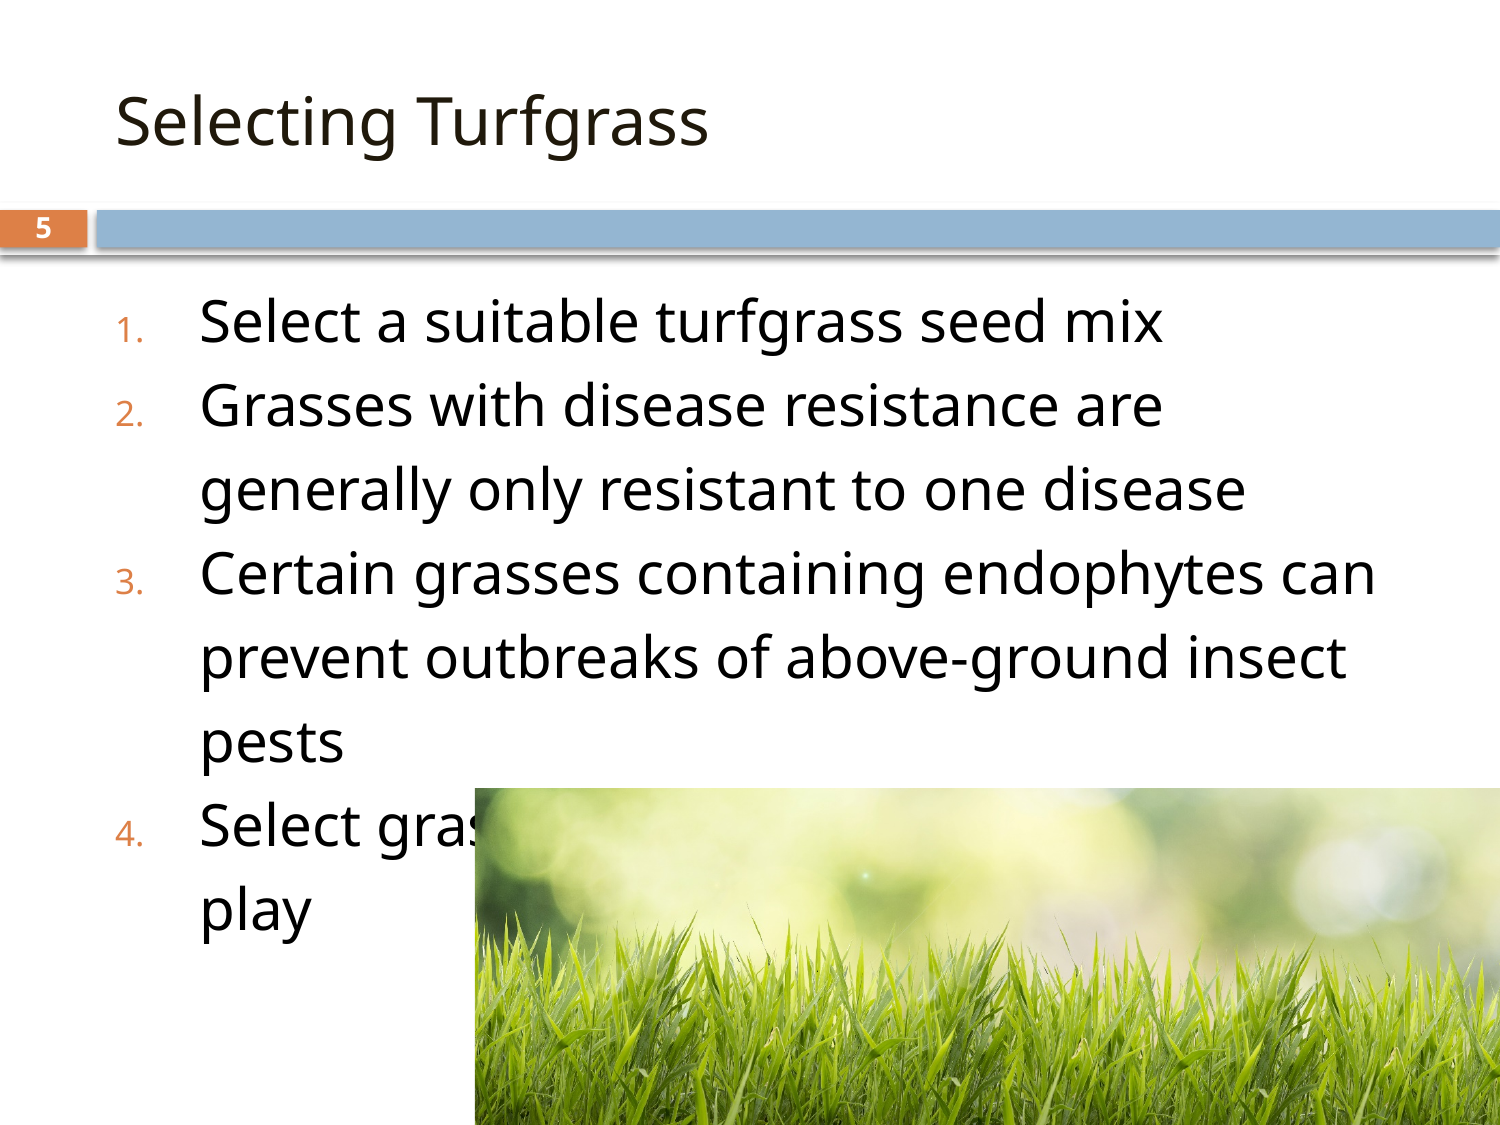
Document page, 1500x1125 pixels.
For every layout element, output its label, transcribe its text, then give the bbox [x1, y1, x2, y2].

text_box [787, 399, 1425, 787]
title Selecting Turfgrass [100, 37, 1438, 200]
picture [474, 788, 1500, 1125]
slide_number 5 [0, 208, 88, 249]
list Select a suitable turfgrass seed mix Grasses with disease resistance are generally only resistant to one disease Certain grasses containing endophytes can prevent outbreaks of above-ground insect pests Select grass types that tolerate the level of play [100, 262, 1425, 1000]
